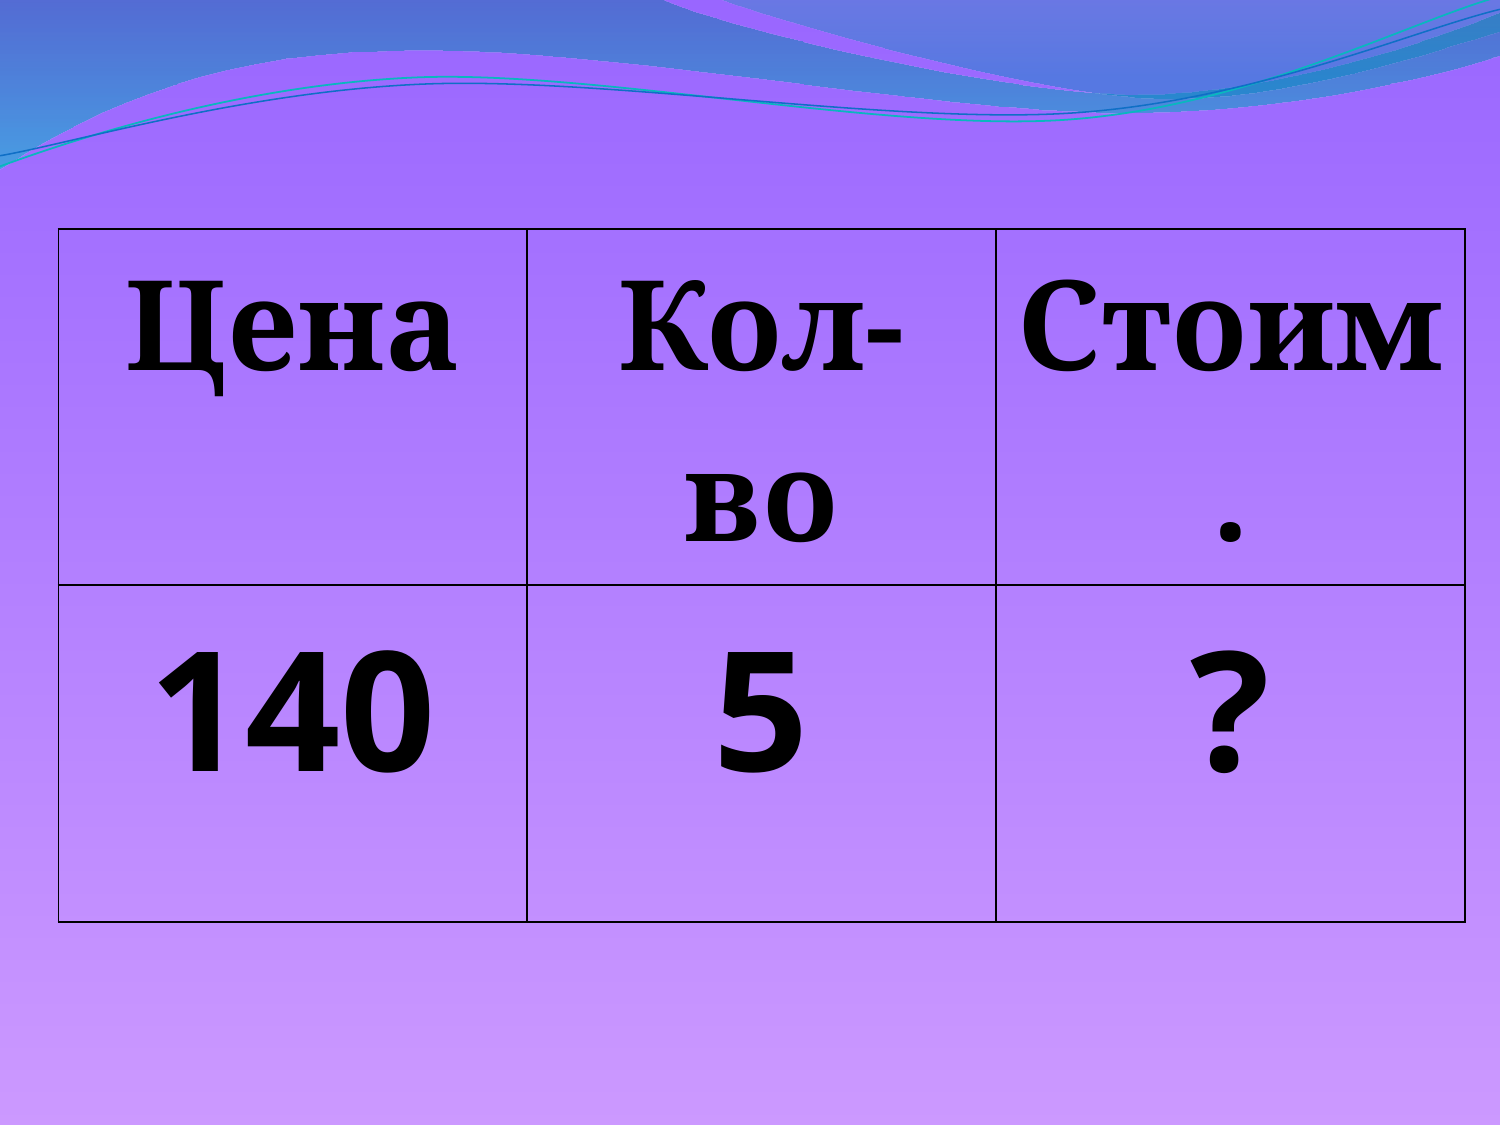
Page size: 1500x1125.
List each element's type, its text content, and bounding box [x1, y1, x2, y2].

table_header Стоим. [997, 230, 1464, 584]
table_header Цена [59, 230, 526, 584]
table_cell ? [997, 586, 1464, 921]
table_cell 140 [59, 586, 526, 921]
table_cell 5 [528, 586, 995, 921]
table_header Кол-во [528, 230, 995, 584]
